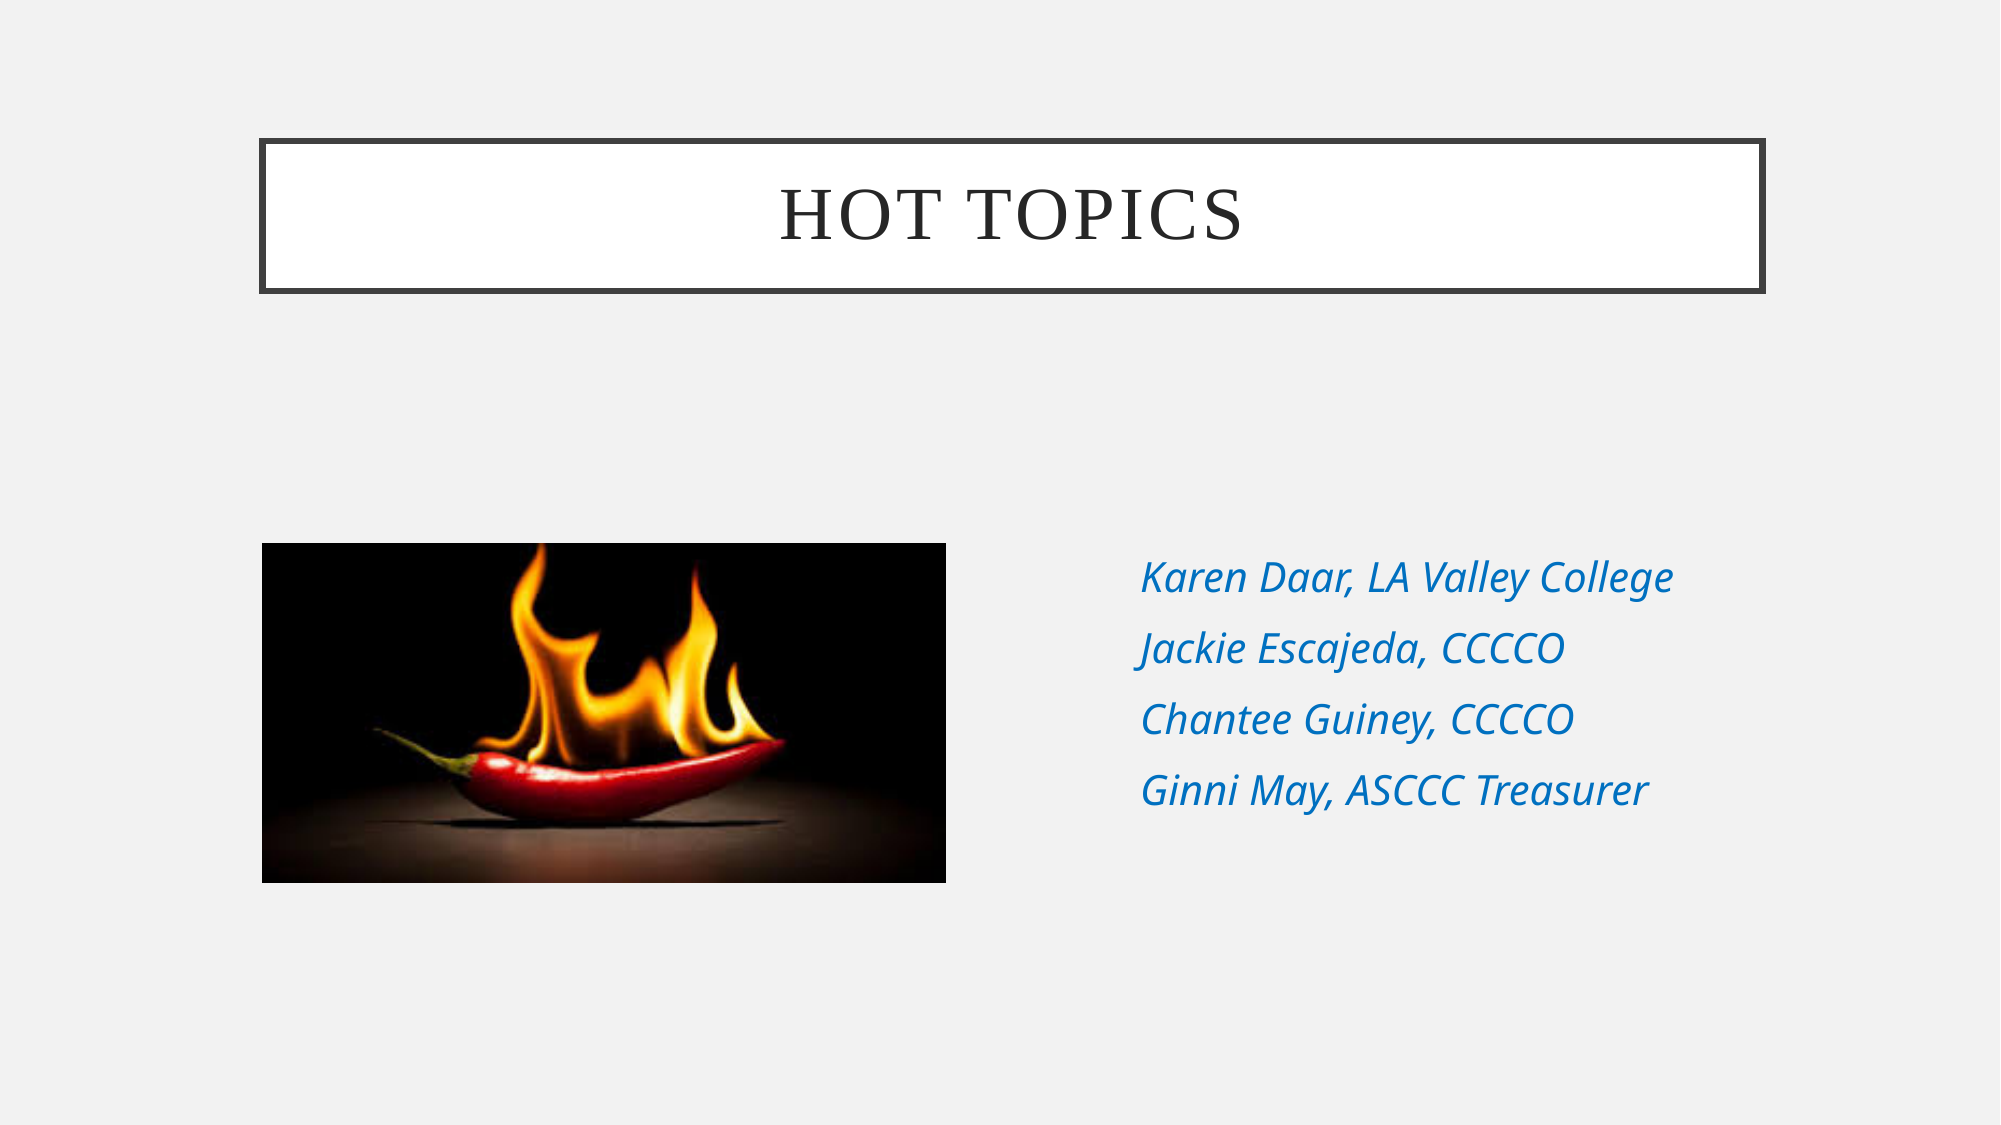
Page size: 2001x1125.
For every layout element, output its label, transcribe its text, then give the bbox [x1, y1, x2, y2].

title Hot topics [259, 138, 1766, 294]
list Karen Daar, LA Valley College Jackie Escajeda, CCCCO Chantee Guiney, CCCCO Ginni May, ASCCC Treasurer [1094, 543, 1721, 1050]
picture [262, 543, 946, 883]
